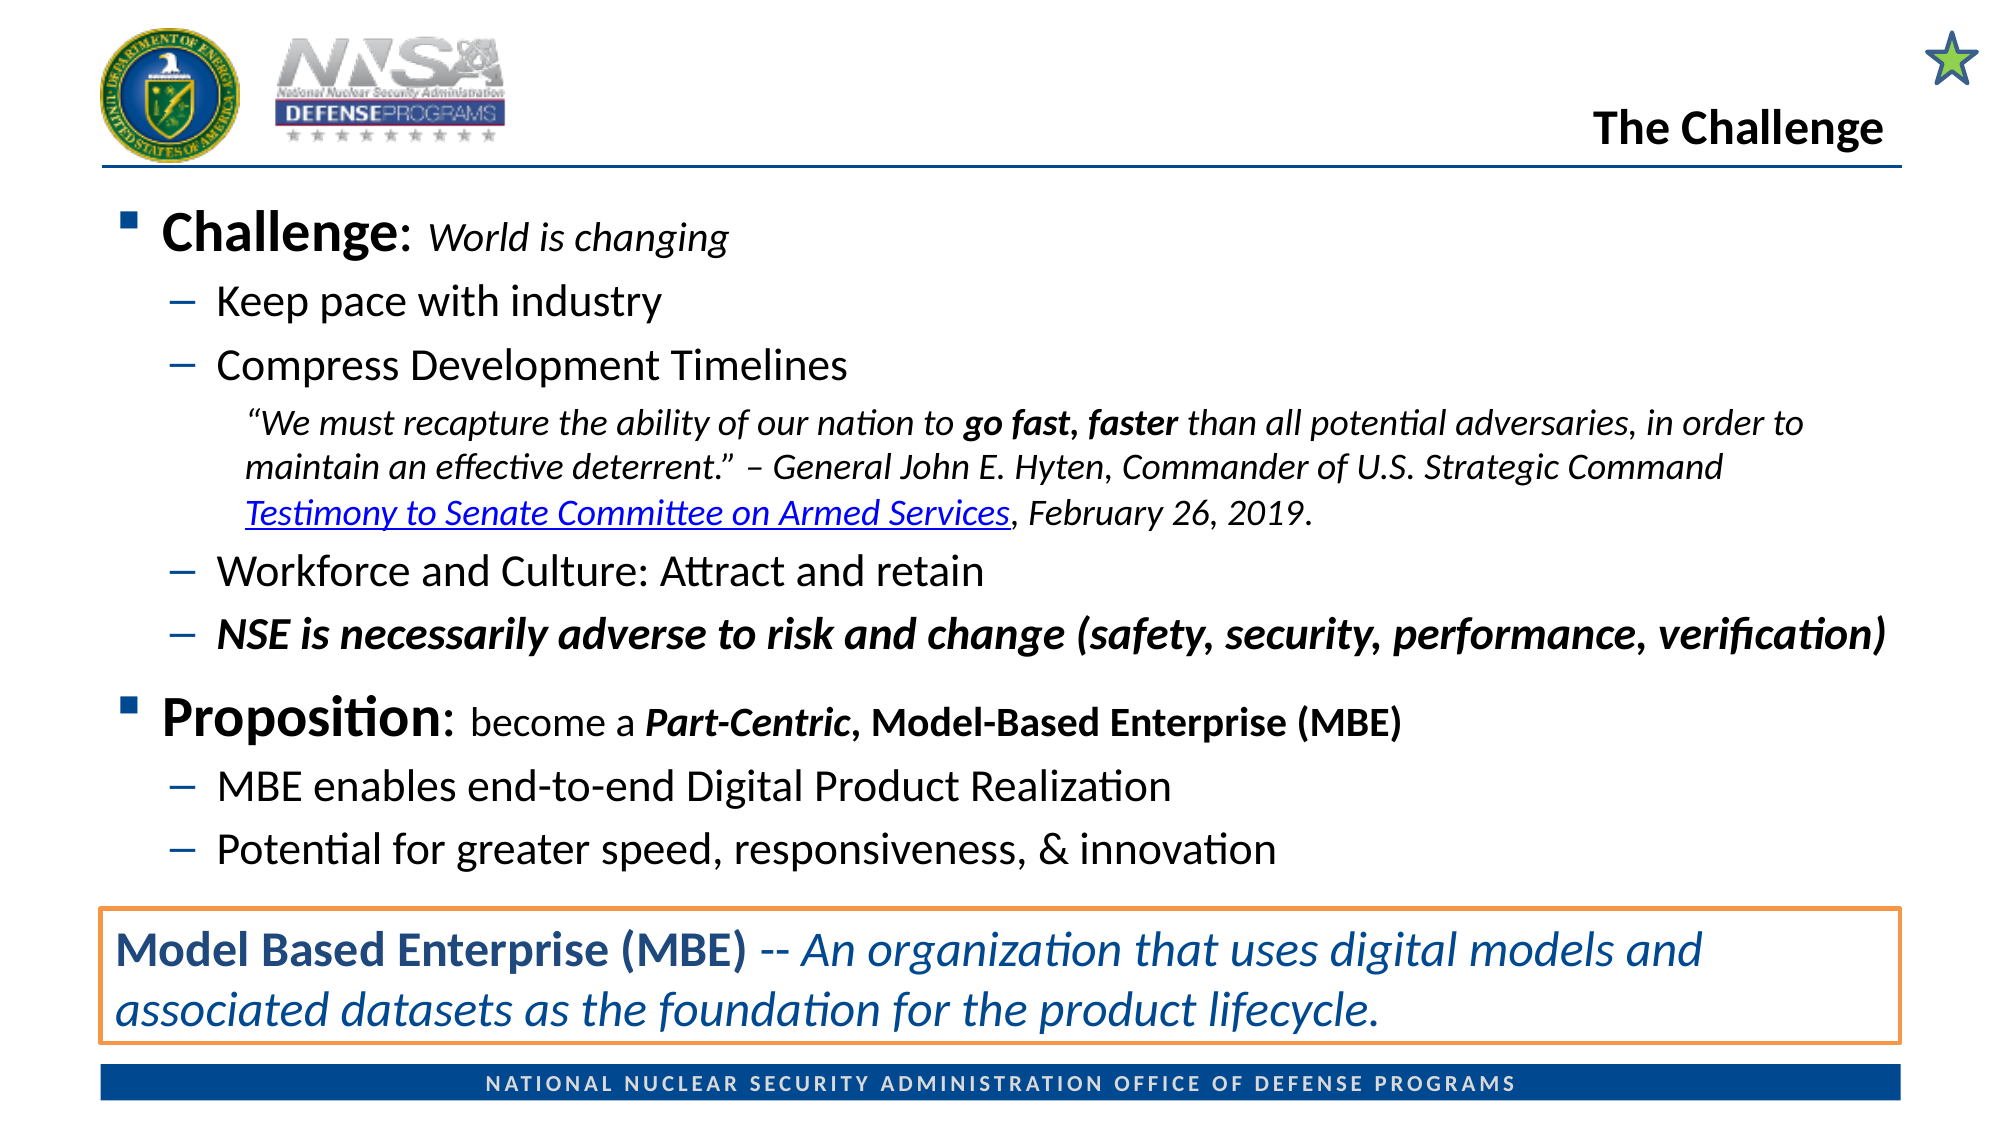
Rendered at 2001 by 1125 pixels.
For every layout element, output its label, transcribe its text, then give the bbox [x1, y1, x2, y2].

picture [100, 28, 240, 163]
picture [274, 34, 507, 146]
list Challenge: World is changing Keep pace with industry Compress Development Timelines “We must recapture the ability of our nation to go fast, faster than all potential adversaries, in order to maintain an effective deterrent.” – General John E. Hyten, Commander of U.S. Strategic Command Testimony to Senate Committee on Armed Services, February 26, 2019. Workforce and Culture: Attract and retain NSE is necessarily adverse to risk and change (safety, security, performance, verification) Proposition: become a Part-Centric, Model-Based Enterprise (MBE) MBE enables end-to-end Digital Product Realization Potential for greater speed, responsiveness, & innovation [100, 185, 1929, 1045]
text_box [1925, 30, 1979, 85]
title The Challenge [549, 26, 1900, 163]
text_box Model Based Enterprise (MBE) -- An organization that uses digital models and associated datasets as the foundation for the product lifecycle. [98, 906, 1902, 1045]
